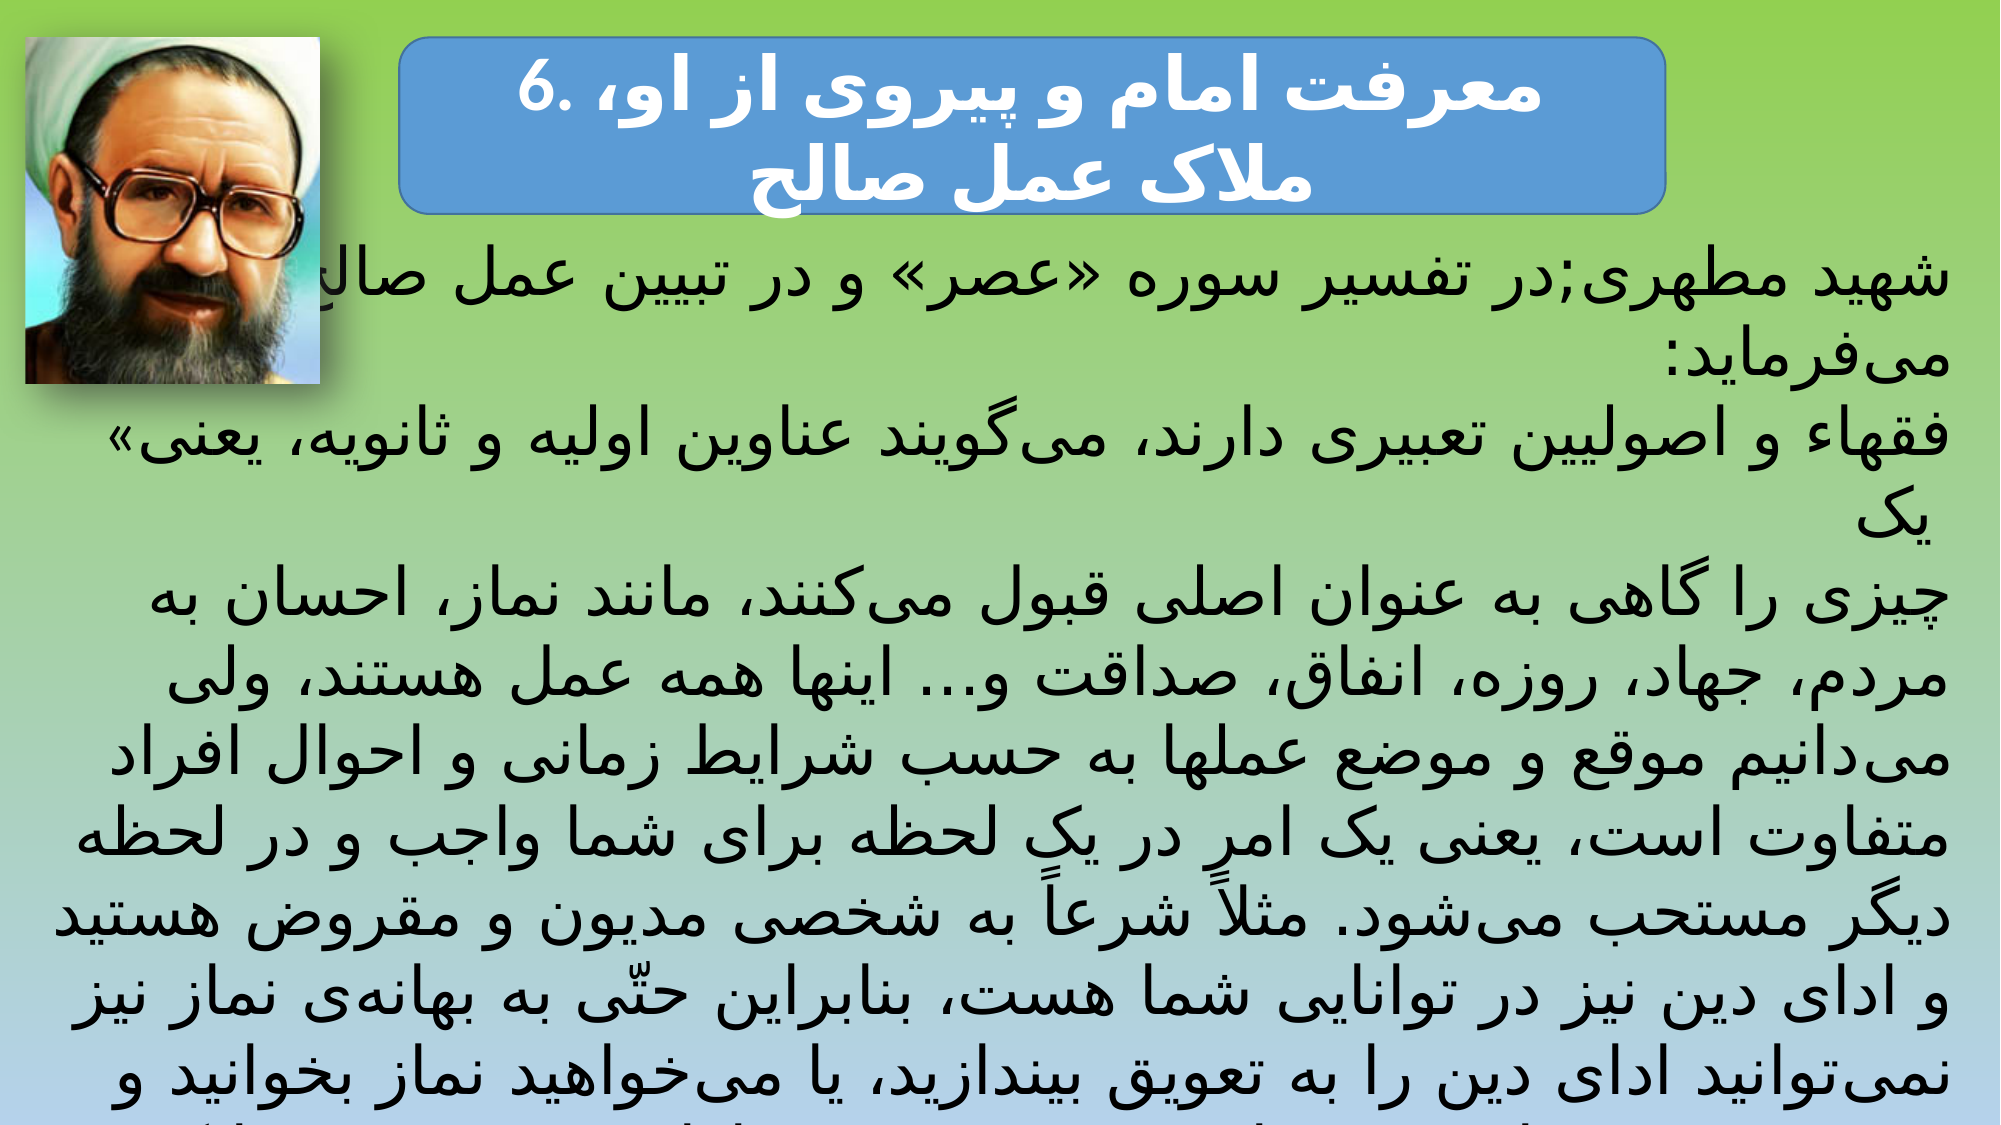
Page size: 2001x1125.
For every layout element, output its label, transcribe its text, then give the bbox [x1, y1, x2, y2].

text_box 6. معرفت امام و پیروی از او، ملاک عمل صالح [398, 36, 1667, 215]
text_box شهید مطهری;در تفسیر سوره «عصر» و در تبیین عمل صالح می‌فرماید: «فقهاء و اصولیین تعبیری دارند، می‌گویند عناوین اولیه و ثانویه، یعنی یک چیزی را گاهی به عنوان اصلی قبول می‌کنند، مانند نماز، احسان به مردم، جهاد، روزه، انفاق، صداقت و... اینها همه عمل هستند، ولی می‌دانیم موقع و موضع عملها به حسب شرایط زمانی و احوال افراد متفاوت است، یعنی یک امر در یک لحظه برای شما واجب و در لحظه دیگر مستحب می‌شود. مثلاً شرعاً به شخصی مدیون و مقروض هستید و ادای دین نیز در توانایی شما هست، بنابراین حتّی به بهانه‌ی نماز نیز نمی‌توانید ادای دین را به تعویق بیندازید، یا می‌خواهید نماز بخوانید و وقت هم وسیع است، در این موقع شخصی ناراحتی شدیدی پیدا کرده که بایستی او را به طبیب برسانید، در این وقت نماز برای شما عمل صالح نیست. این را می‌گویند عنوان ثانوی، عناوین ثانویه متغیّر و بر حسب احوال اشخاص، متفاوت است. . تفسیر قرآن/ ص 309 [25, 221, 1969, 1125]
picture [25, 37, 320, 384]
